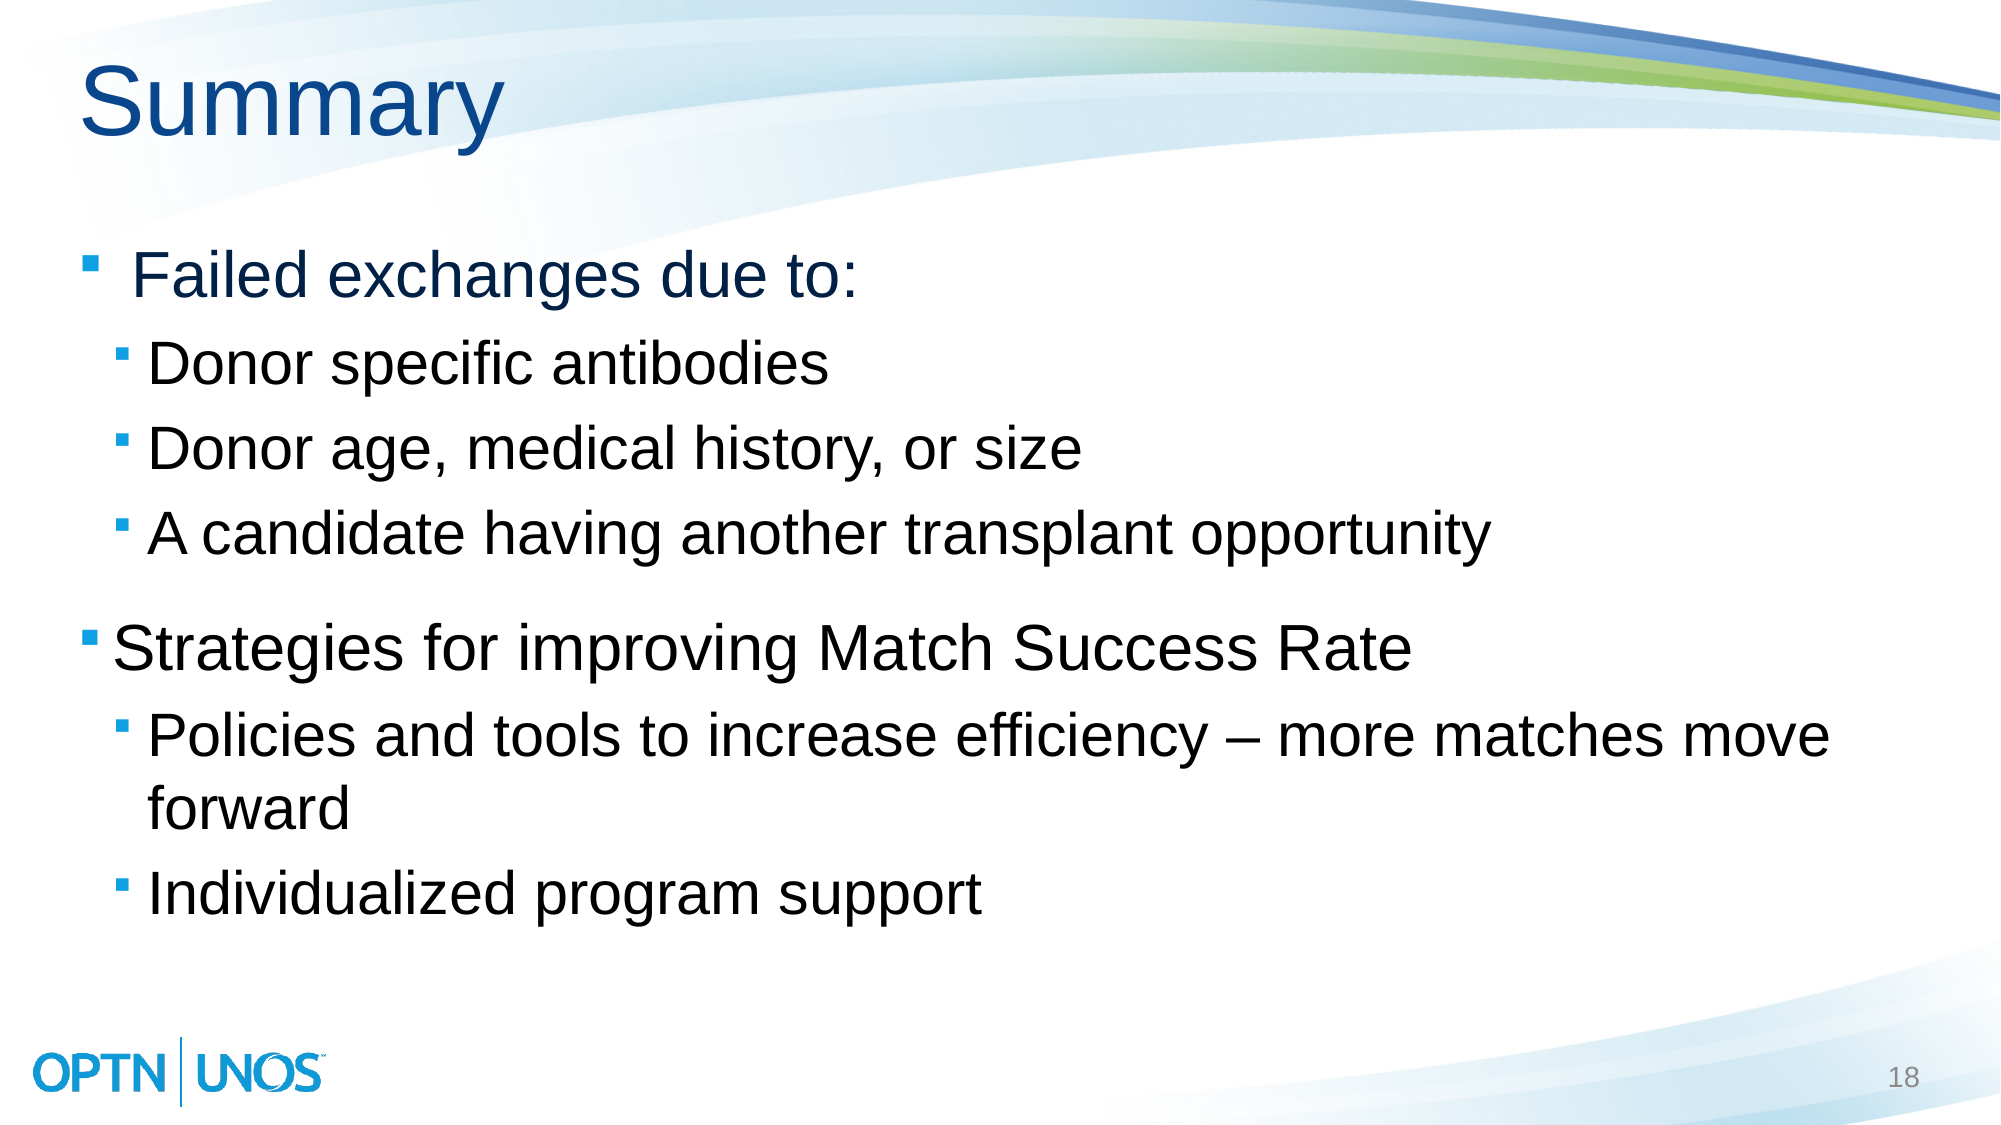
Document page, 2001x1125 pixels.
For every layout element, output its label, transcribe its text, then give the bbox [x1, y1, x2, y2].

list Failed exchanges due to: Donor specific antibodies Donor age, medical history, or size A candidate having another transplant opportunity Strategies for improving Match Success Rate Policies and tools to increase efficiency – more matches move forward Individualized program support [63, 221, 1936, 1014]
slide_number 18 [1596, 1046, 1936, 1106]
title Summary [63, 25, 1976, 166]
picture [0, 0, 2001, 1125]
